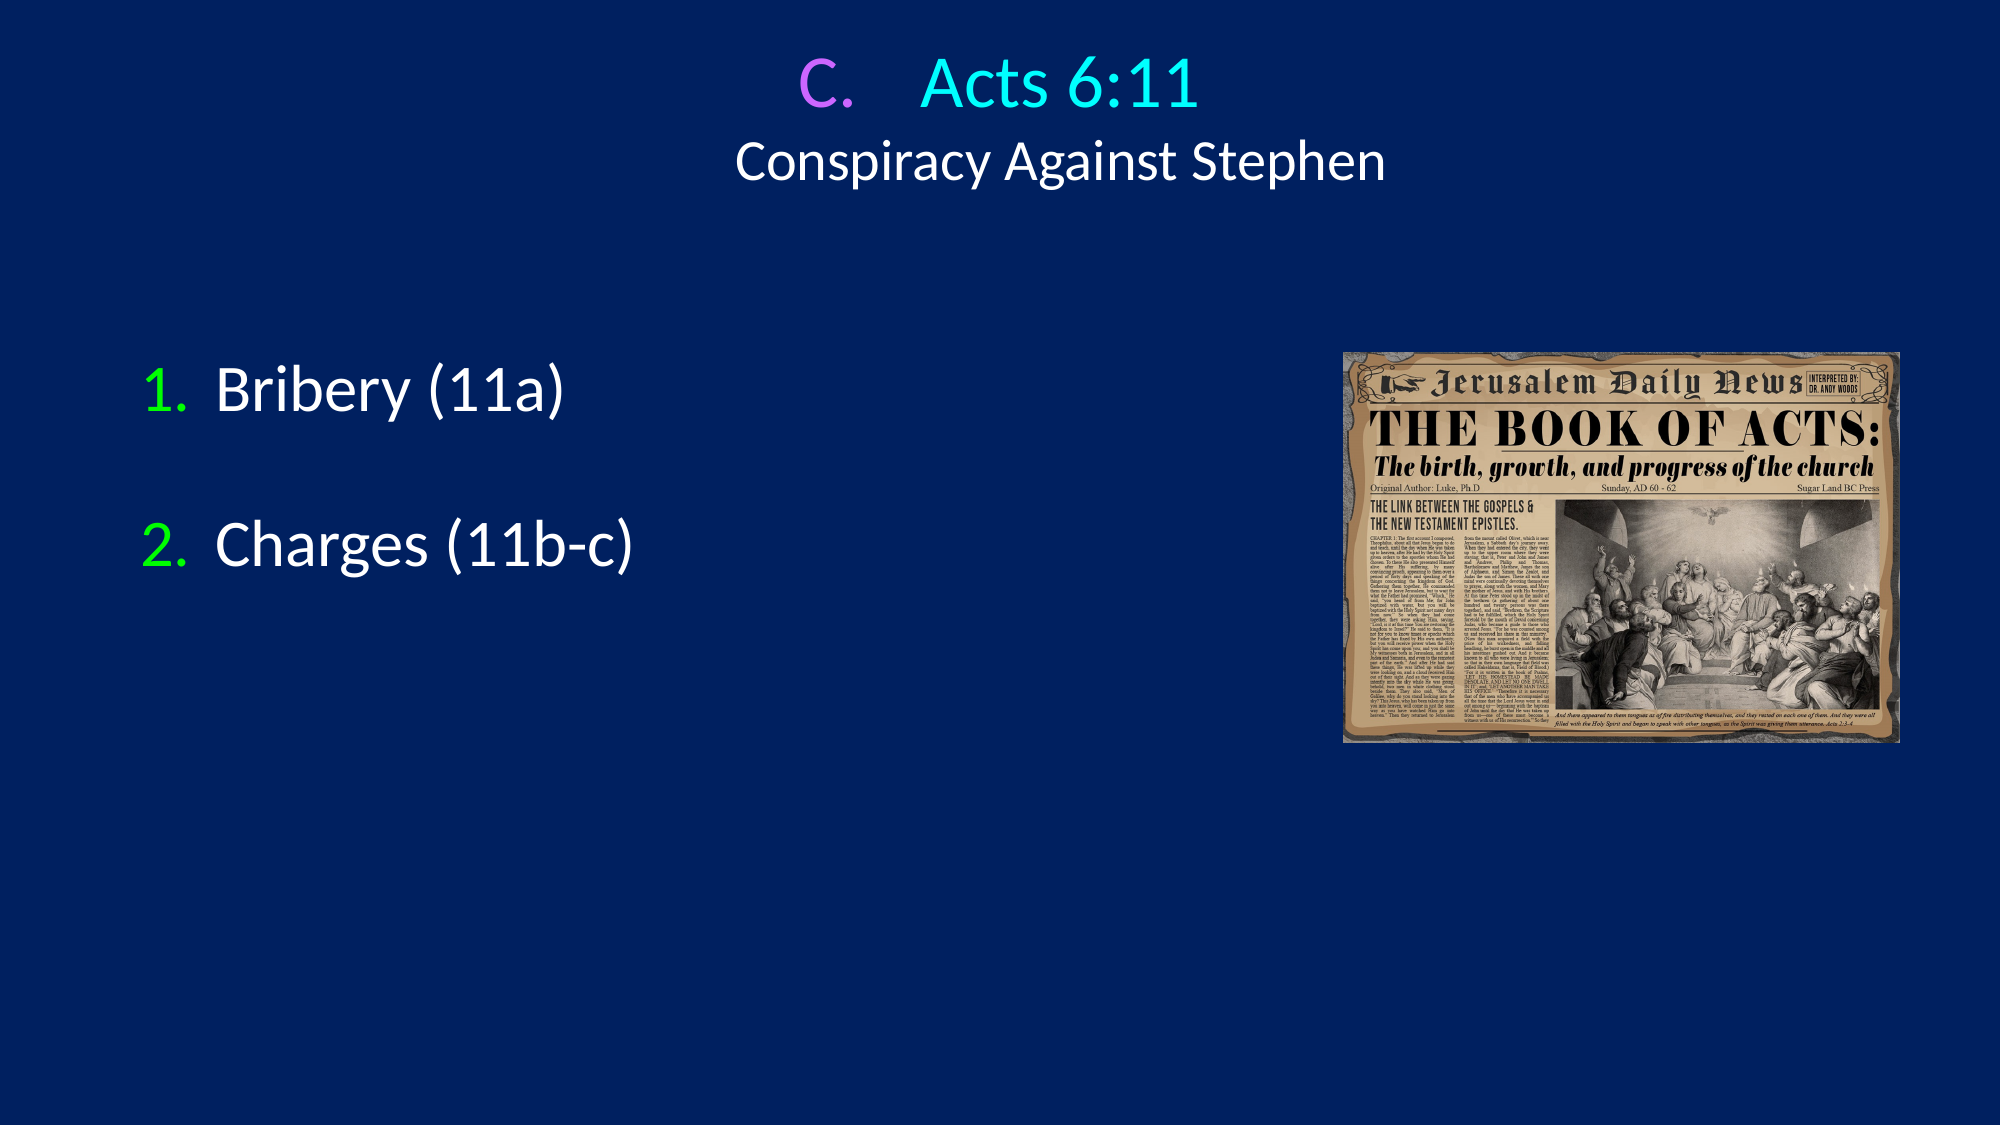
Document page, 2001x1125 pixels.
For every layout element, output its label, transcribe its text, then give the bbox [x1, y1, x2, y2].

picture [1343, 352, 1900, 743]
list Bribery (11a) Charges (11b-c) [125, 337, 1288, 758]
title Acts 6:11 Conspiracy Against Stephen [449, 37, 1551, 188]
